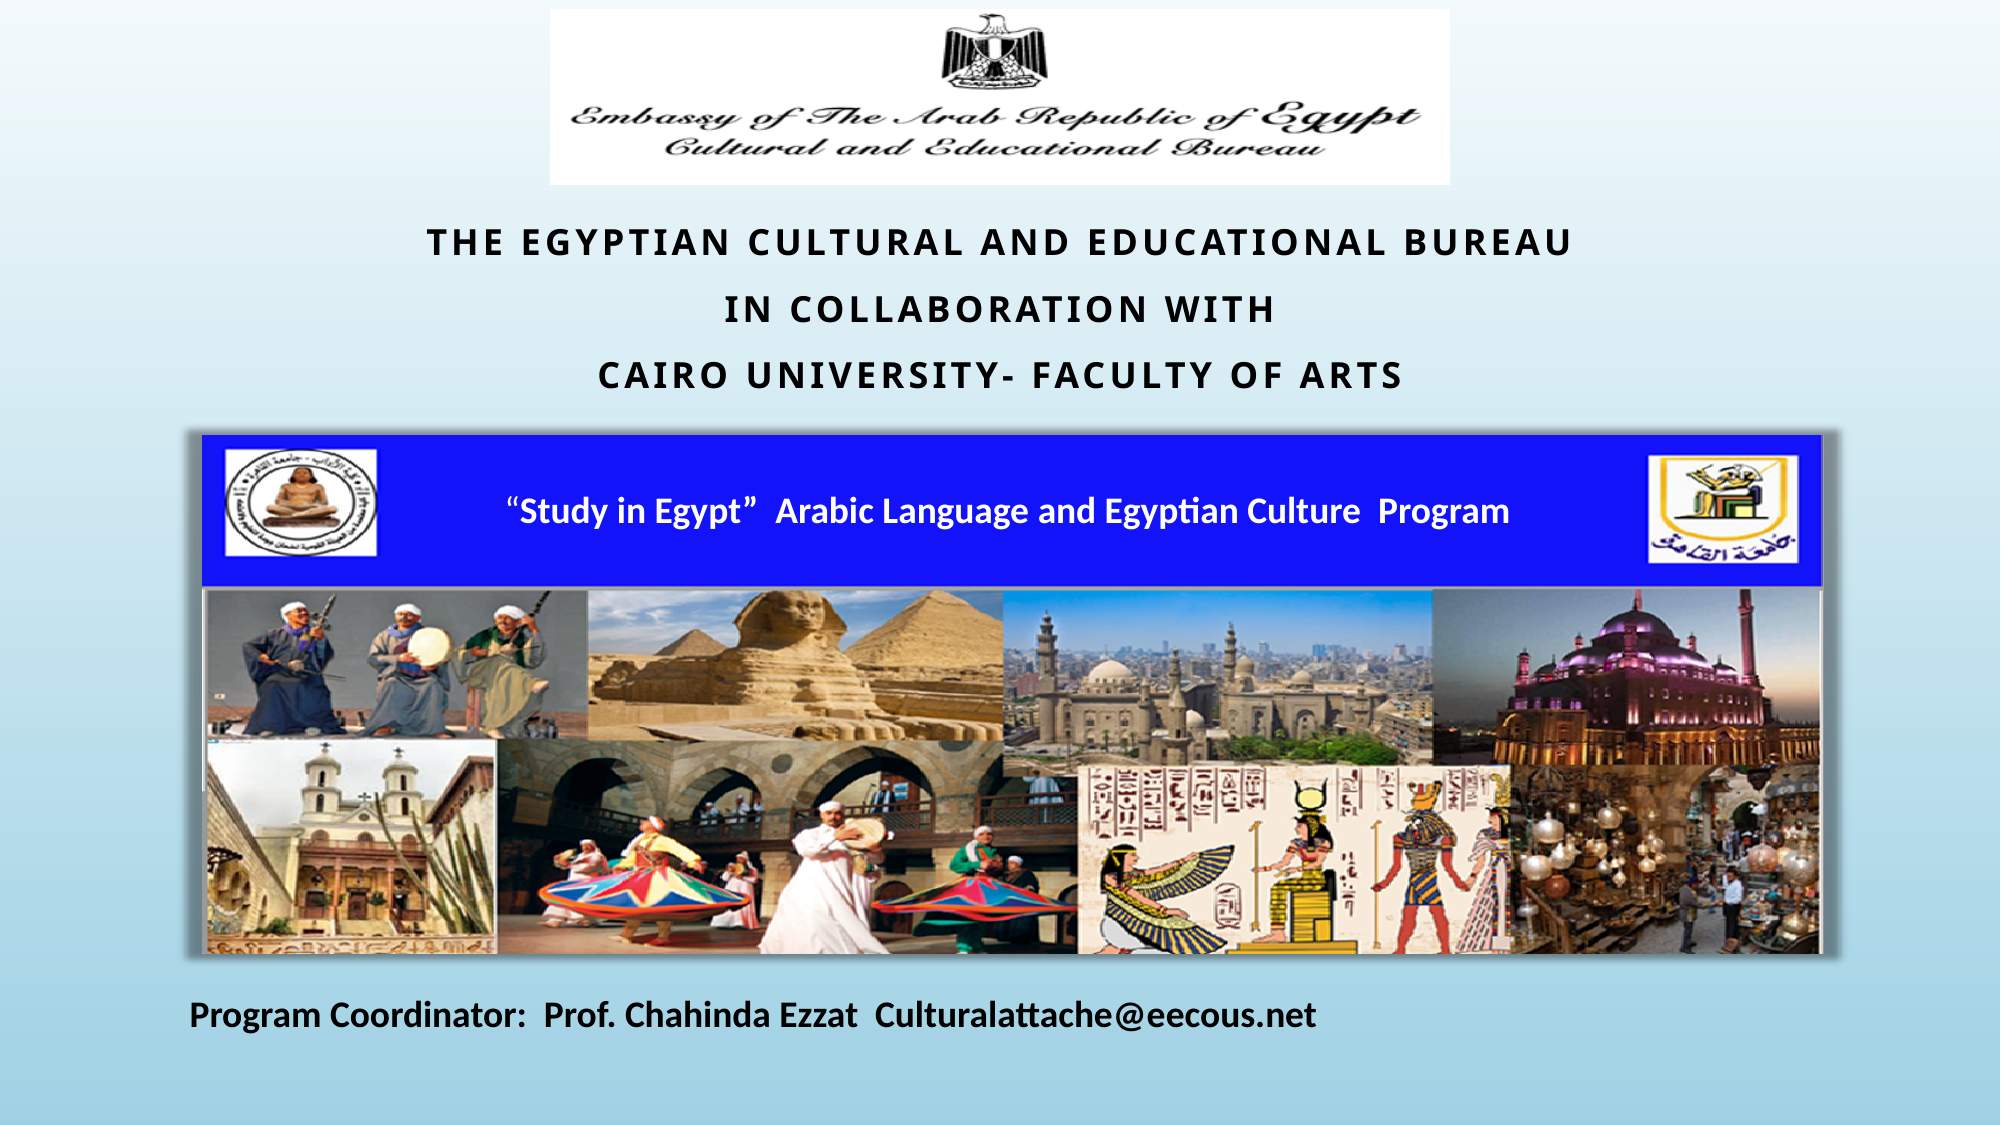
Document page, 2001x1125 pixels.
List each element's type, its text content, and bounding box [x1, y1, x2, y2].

picture [550, 8, 1450, 185]
text_box Program Coordinator: Prof. Chahinda Ezzat Culturalattache@eecous.net [174, 982, 1636, 1043]
picture [174, 419, 1853, 969]
subtitle The Egyptian Cultural and Educational Bureau In collaboration with Cairo University- Faculty of Arts [174, 216, 1825, 405]
